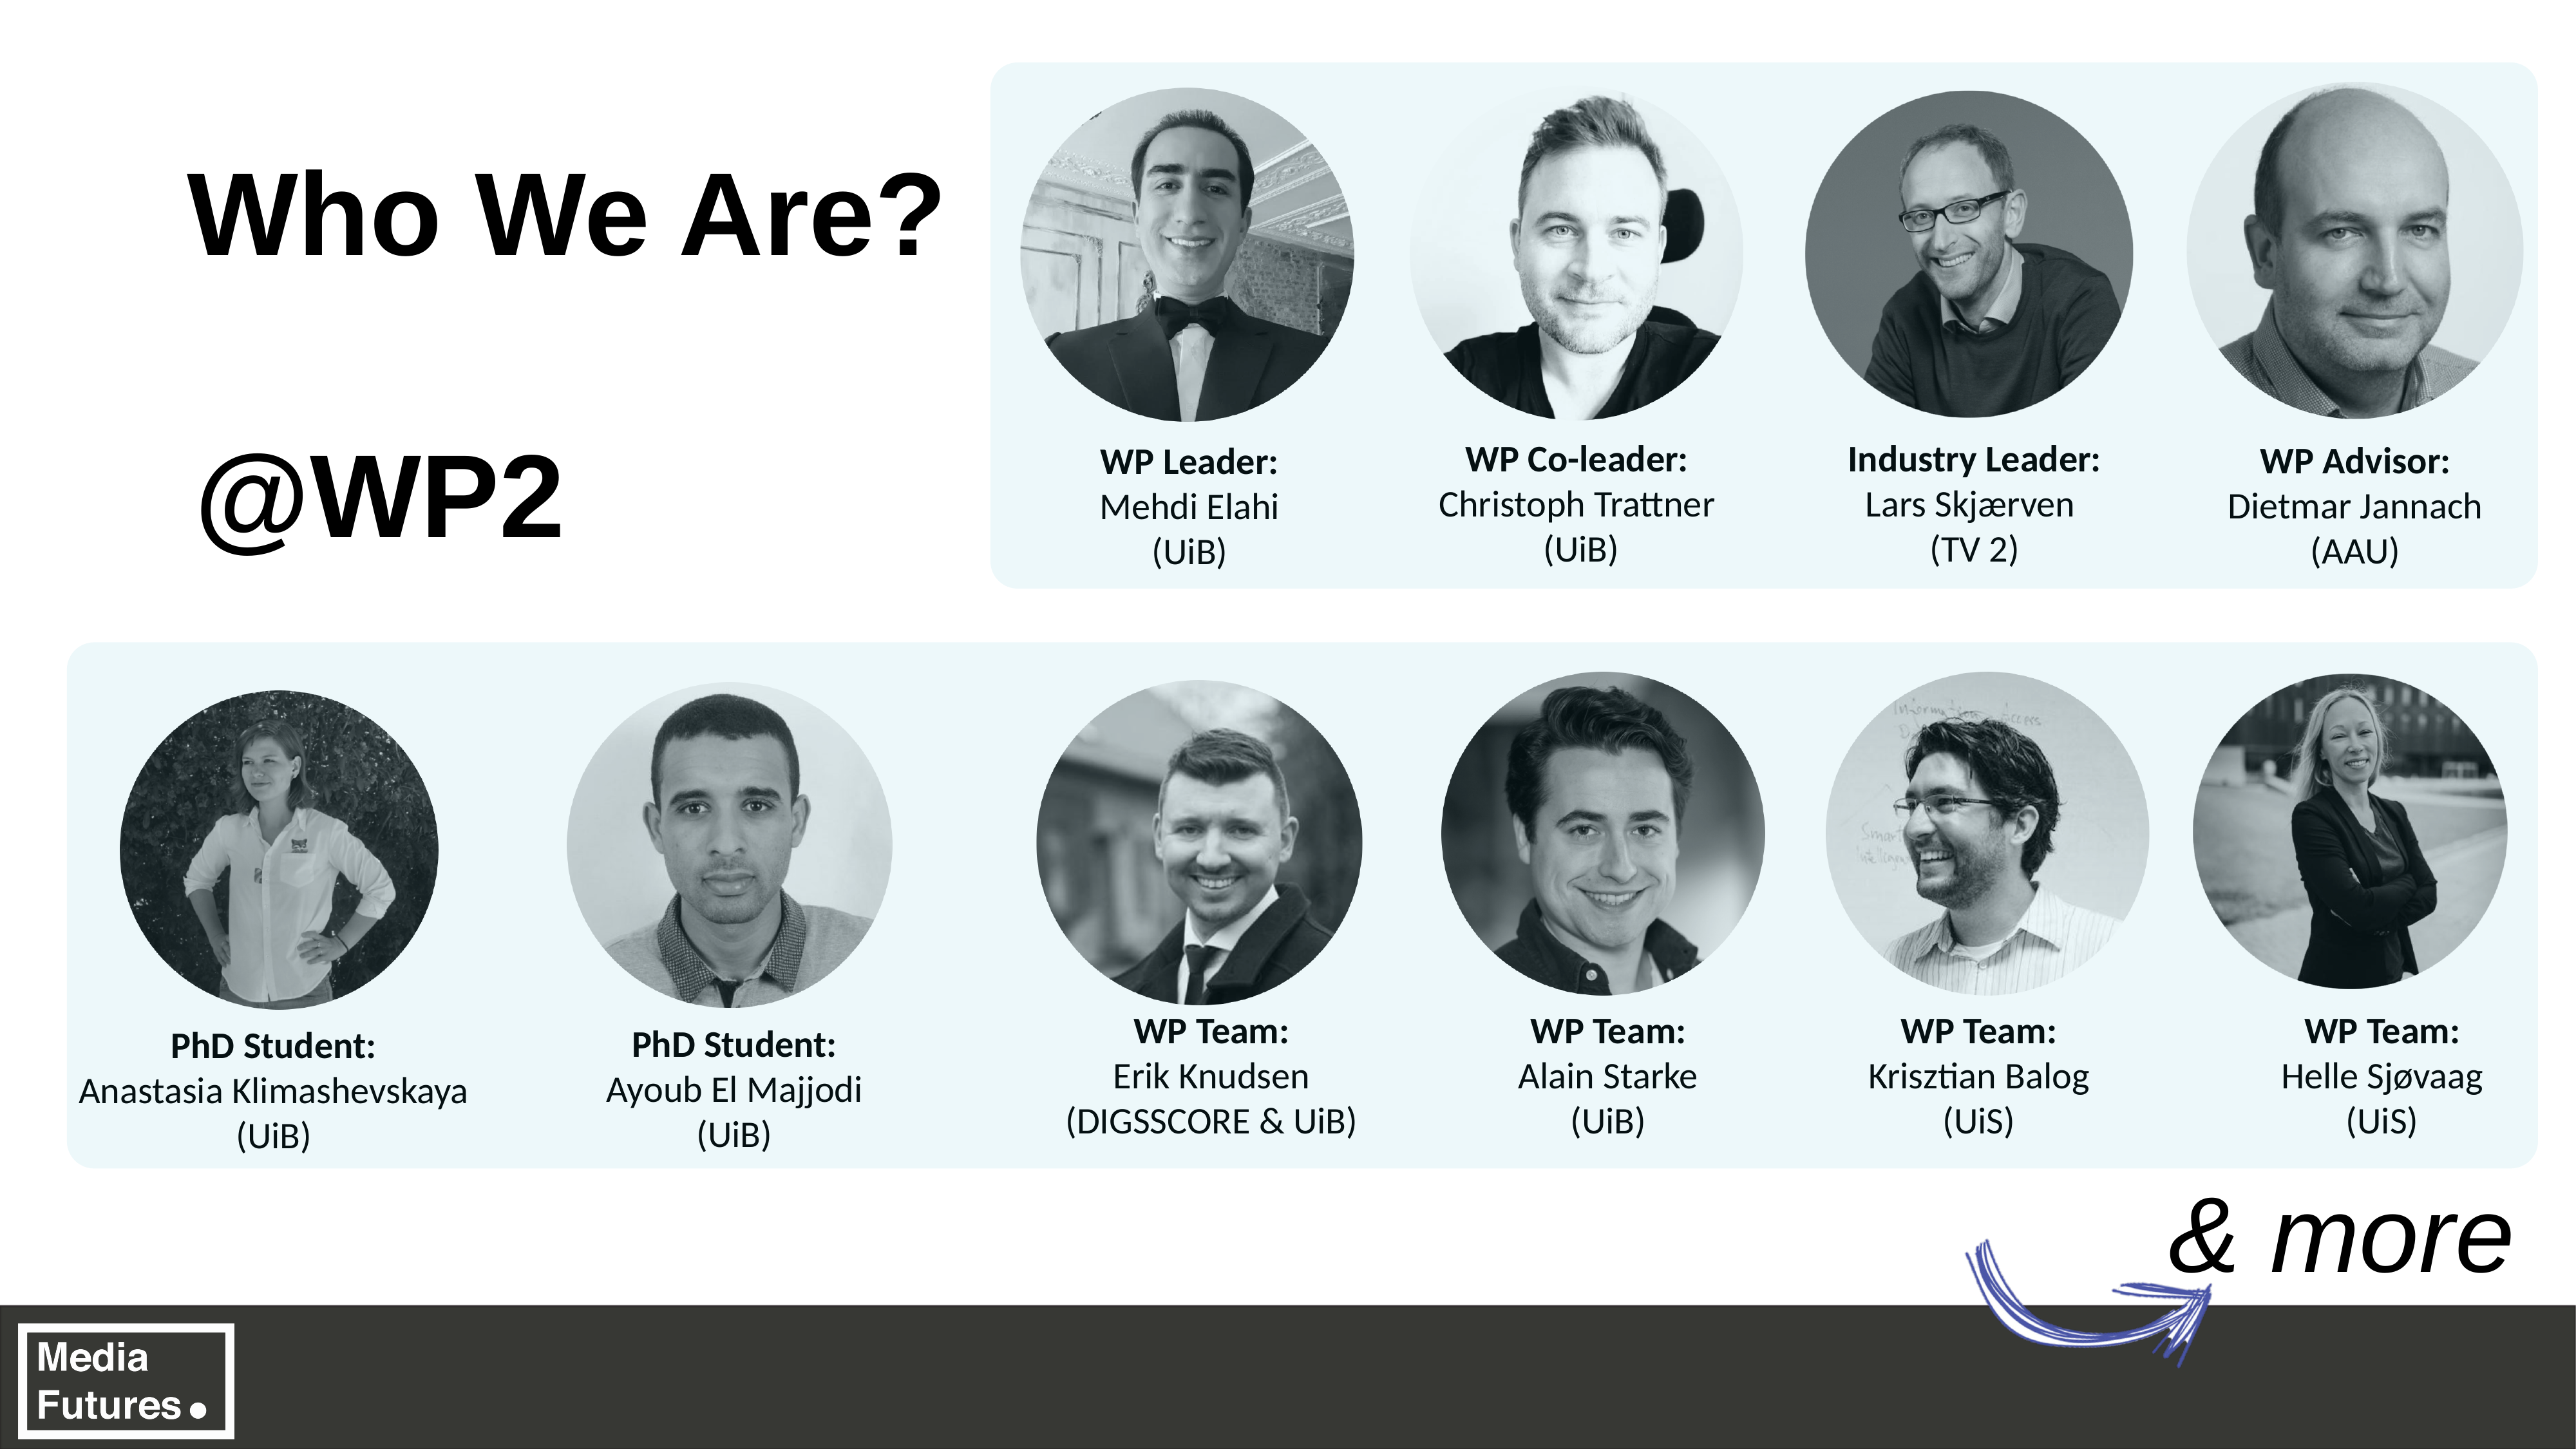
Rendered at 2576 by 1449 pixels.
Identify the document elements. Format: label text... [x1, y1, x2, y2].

text_box s00 [989, 61, 2539, 590]
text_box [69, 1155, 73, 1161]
text_box & more [2260, 1160, 2525, 1298]
picture [1005, 642, 2538, 1014]
text_box @WP2 [185, 414, 576, 566]
title Who We Are? [176, 77, 990, 357]
picture [73, 670, 461, 1010]
picture [1788, 51, 2570, 433]
picture [543, 665, 907, 1015]
picture [0, 1098, 2576, 1449]
text_box s00 [66, 641, 2539, 1170]
picture [990, 68, 1779, 429]
